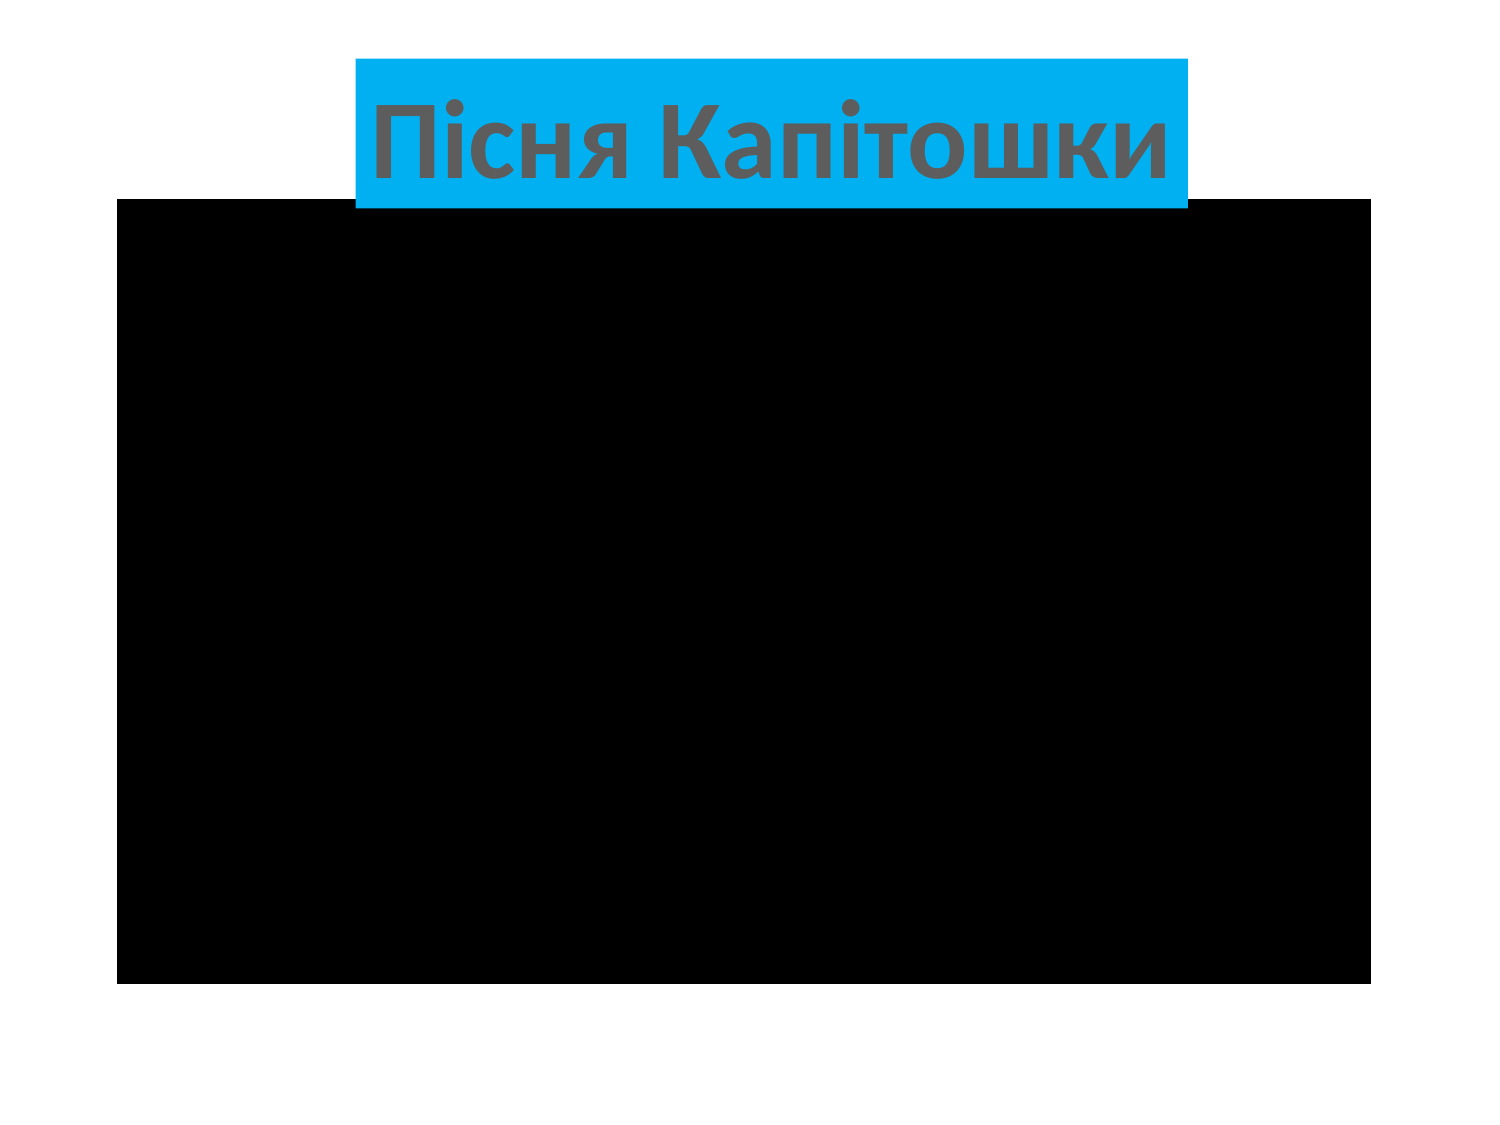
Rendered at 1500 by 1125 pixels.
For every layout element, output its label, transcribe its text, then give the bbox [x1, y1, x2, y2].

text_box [116, 198, 1372, 985]
text_box Пісня Капітошки [355, 58, 1188, 197]
